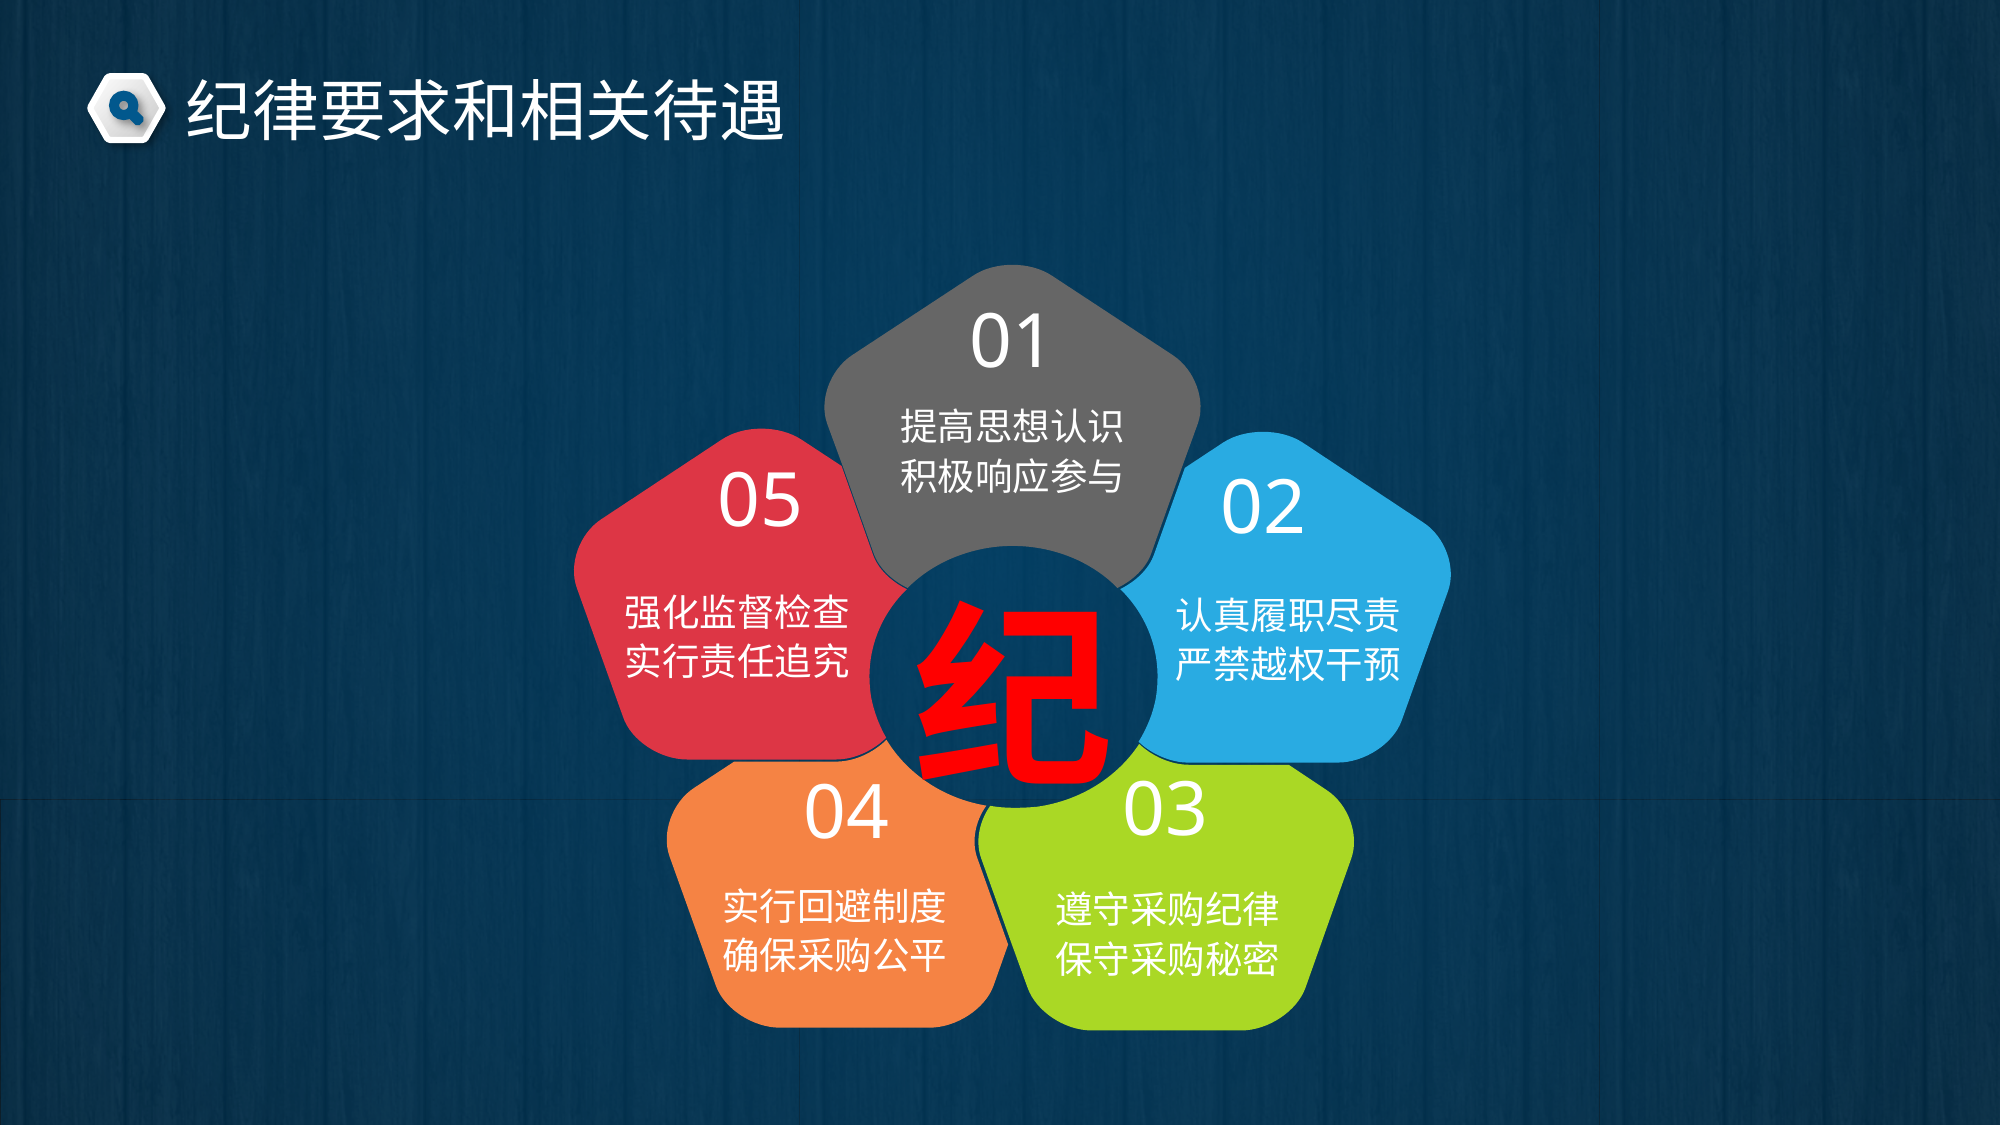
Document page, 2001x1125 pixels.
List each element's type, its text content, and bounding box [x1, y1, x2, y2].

text_box [111, 92, 142, 124]
text_box 纪律要求和相关待遇 [170, 61, 819, 157]
text_box [89, 75, 164, 141]
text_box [975, 743, 1360, 1031]
picture [0, 0, 2000, 1125]
text_box 纪 [907, 588, 1120, 743]
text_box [818, 261, 1207, 588]
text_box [1120, 428, 1457, 763]
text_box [568, 424, 907, 760]
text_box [661, 739, 1009, 1028]
